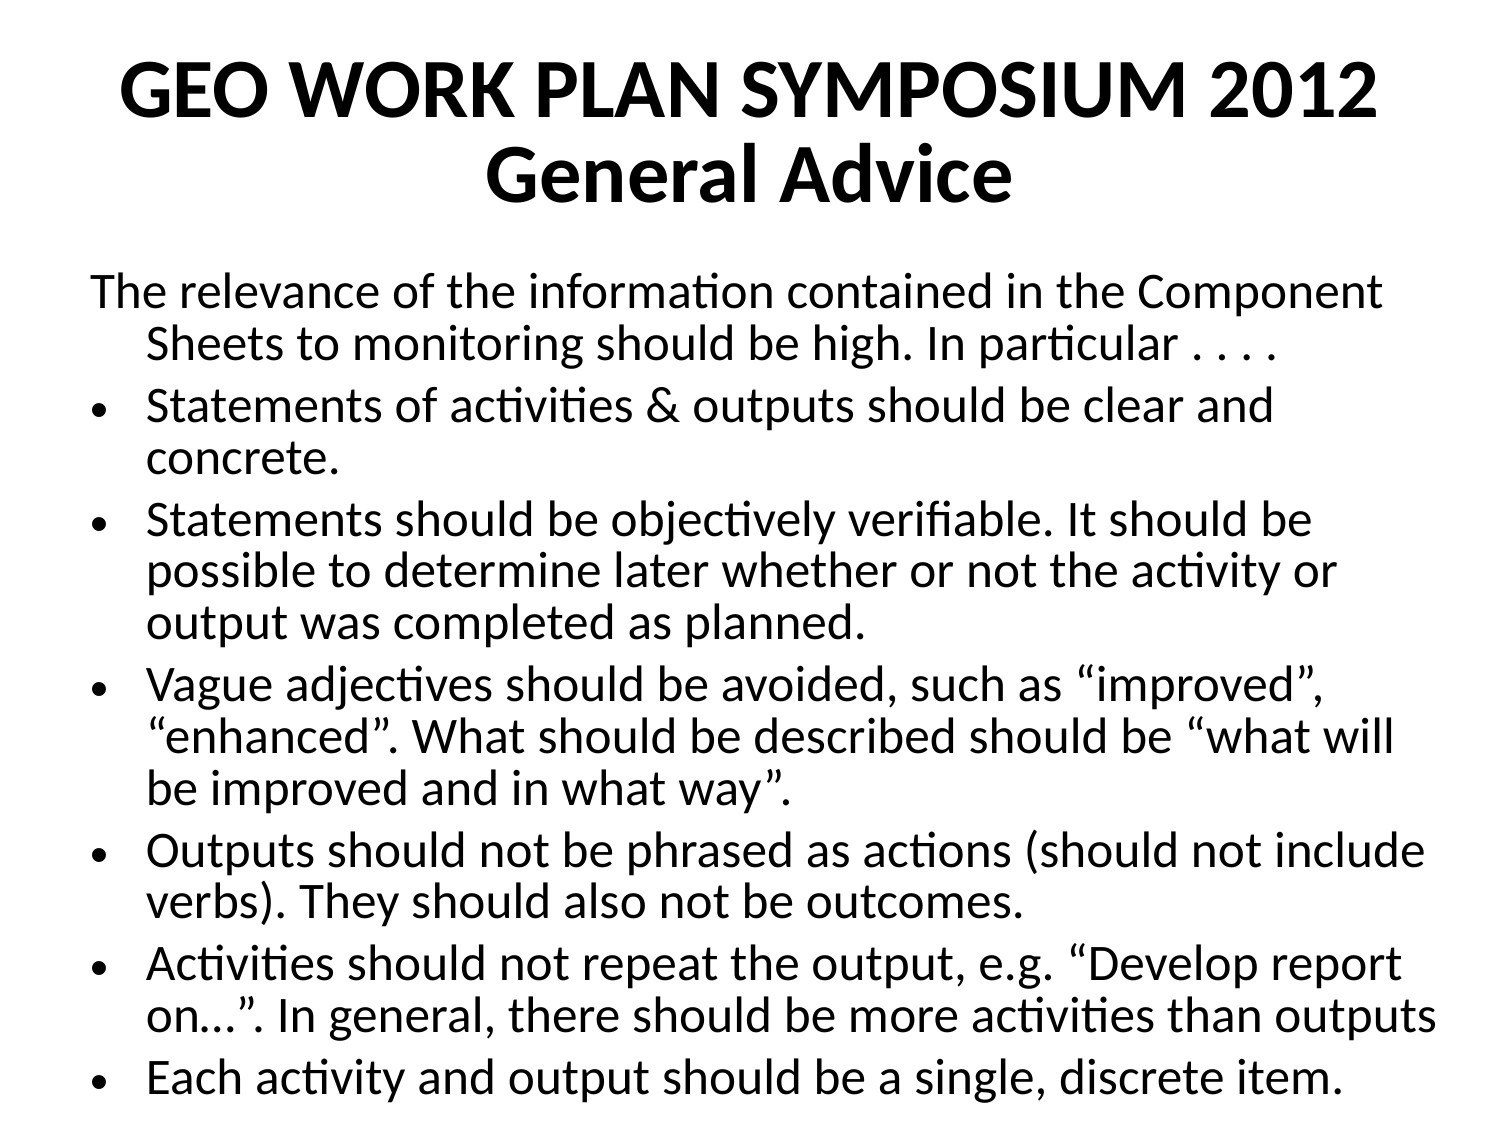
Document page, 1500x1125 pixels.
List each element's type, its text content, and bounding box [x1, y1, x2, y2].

list The relevance of the information contained in the Component Sheets to monitoring should be high. In particular . . . . Statements of activities & outputs should be clear and concrete. Statements should be objectively verifiable. It should be possible to determine later whether or not the activity or output was completed as planned. Vague adjectives should be avoided, such as “improved”, “enhanced”. What should be described should be “what will be improved and in what way”. Outputs should not be phrased as actions (should not include verbs). They should also not be outcomes. Activities should not repeat the output, e.g. “Develop report on…”. In general, there should be more activities than outputs Each activity and output should be a single, discrete item. [75, 262, 1475, 1125]
title GEO WORK PLAN SYMPOSIUM 2012 General Advice [75, 45, 1425, 233]
